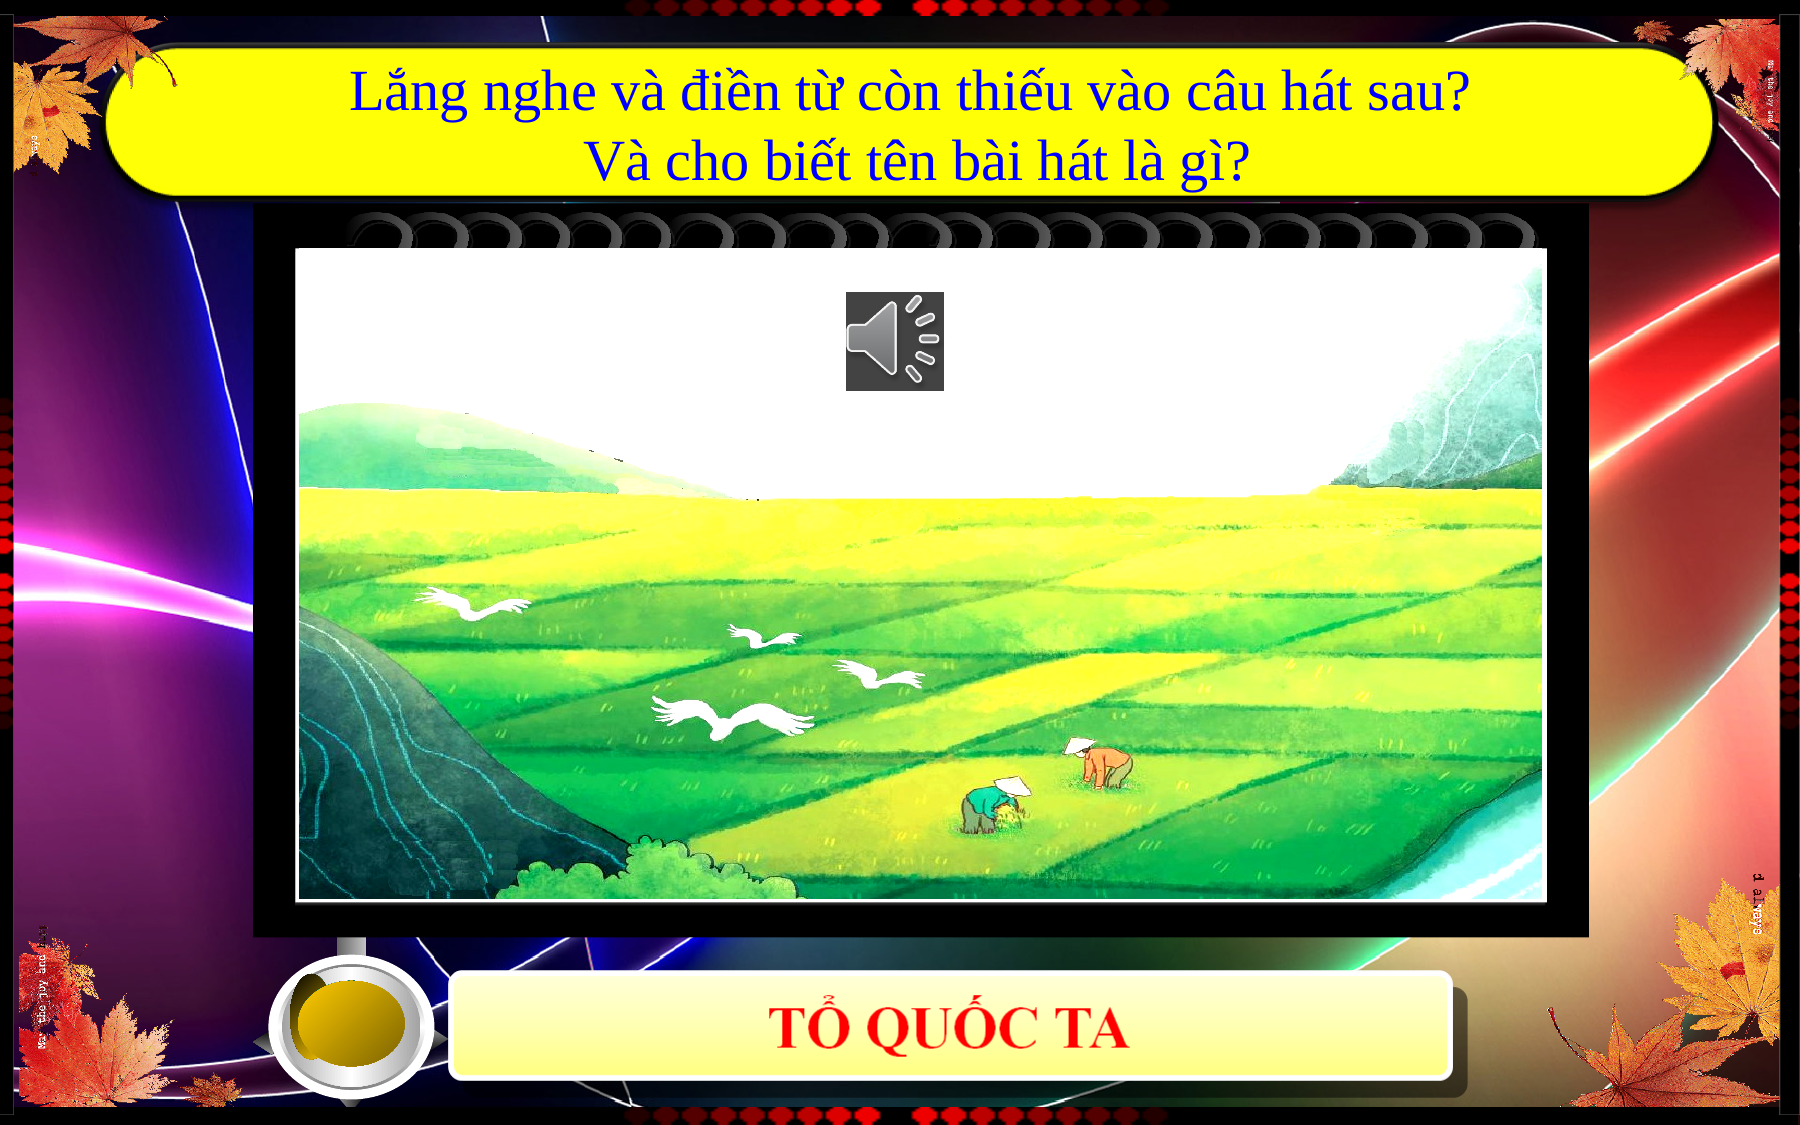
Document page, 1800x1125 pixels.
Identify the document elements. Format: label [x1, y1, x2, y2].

text_box [252, 959, 449, 1107]
text_box [295, 211, 1548, 258]
picture [0, 0, 1800, 1125]
text_box [88, 38, 1741, 220]
